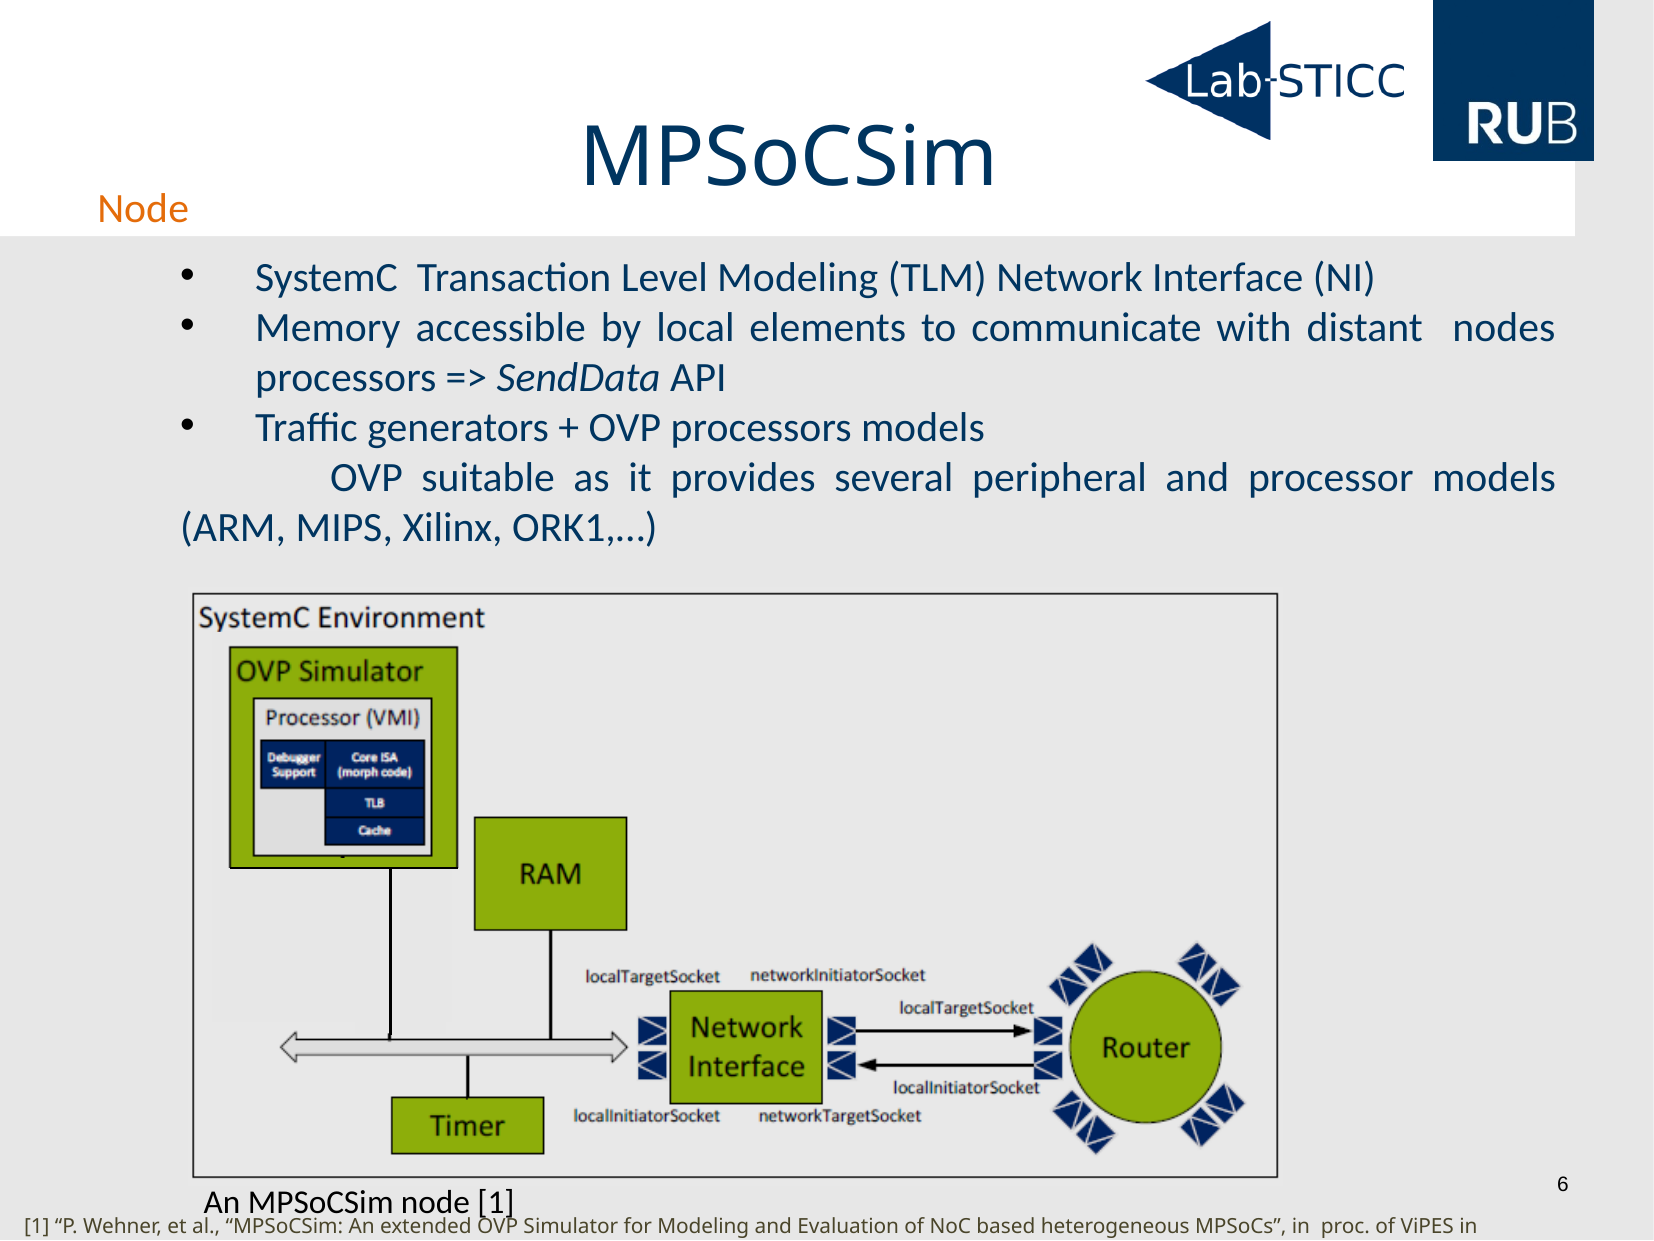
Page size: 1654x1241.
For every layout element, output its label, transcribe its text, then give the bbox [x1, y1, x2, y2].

text_box Node [82, 135, 1495, 277]
title MPSoCSim [82, 82, 1495, 135]
text_box SystemC Transaction Level Modeling (TLM) Network Interface (NI) Memory accessible by local elements to communicate with distant nodes processors => SendData API Traffic generators + OVP processors models OVP suitable as it provides several peripheral and processor models (ARM, MIPS, Xilinx, ORK1,…) [165, 242, 1571, 557]
picture [1433, 0, 1594, 161]
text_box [188, 587, 1283, 1229]
text_box [1] “P. Wehner, et al., “MPSoCSim: An extended OVP Simulator for Modeling and Evaluation of NoC based heterogeneous MPSoCs”, in proc. of ViPES in SAMOS, 2015. [9, 1205, 1569, 1241]
picture [1145, 21, 1404, 82]
picture [224, 643, 464, 869]
